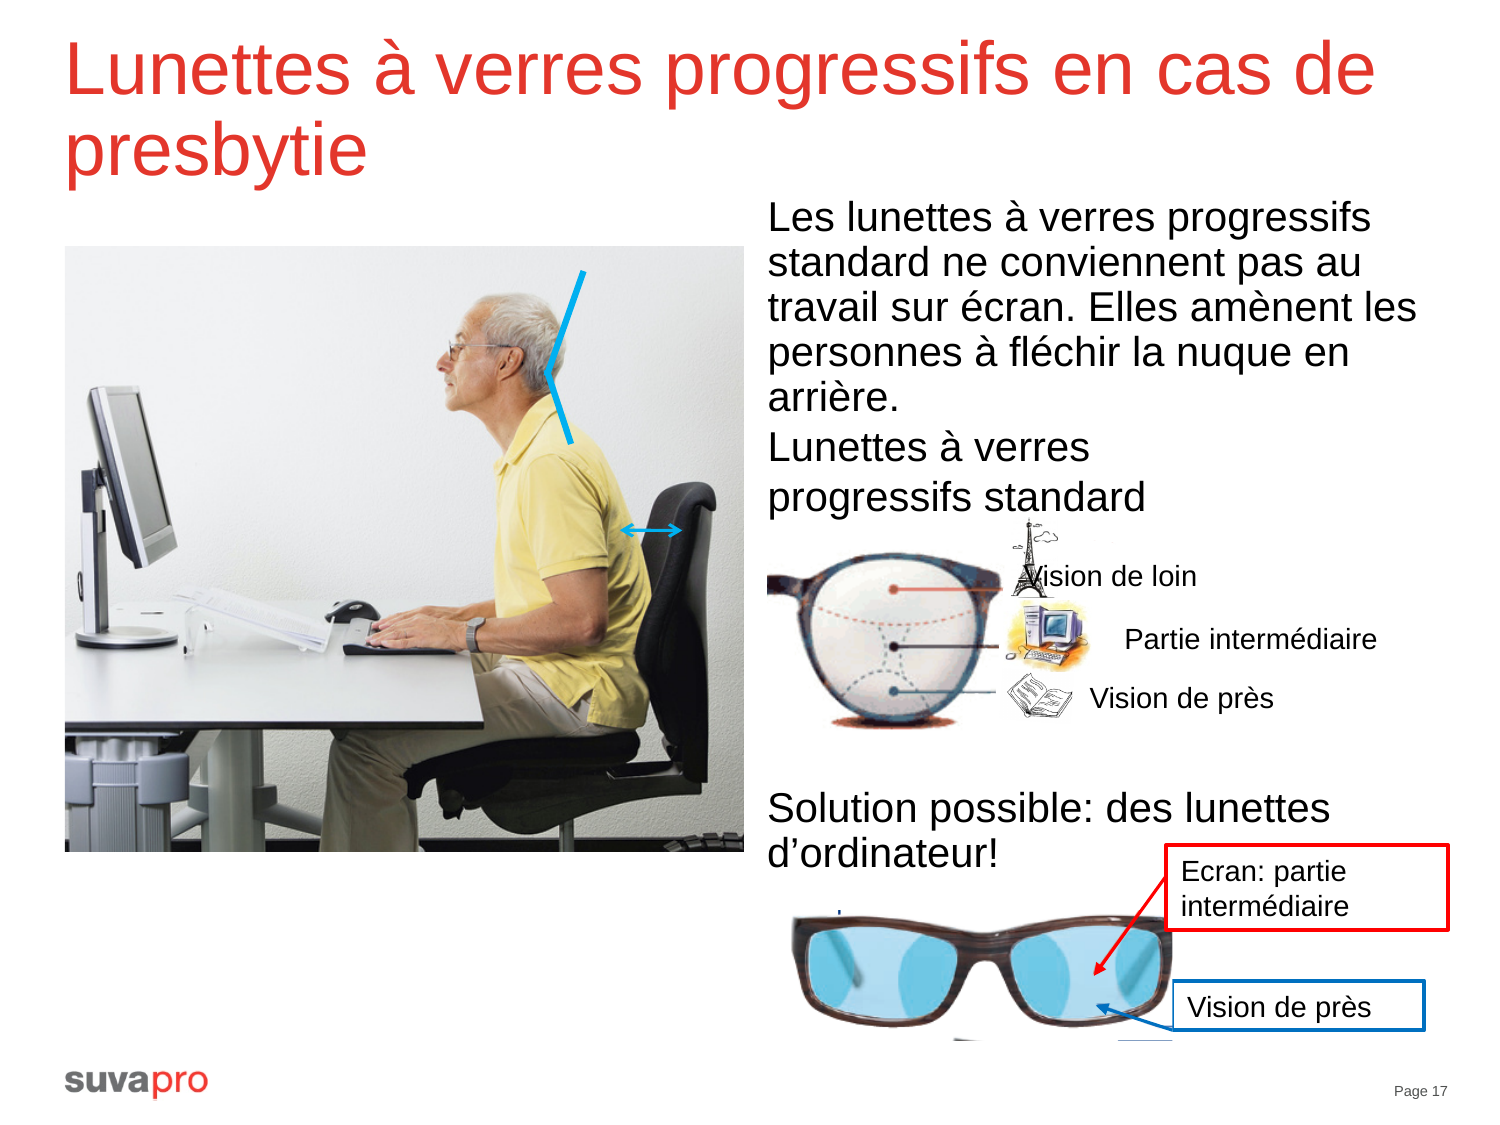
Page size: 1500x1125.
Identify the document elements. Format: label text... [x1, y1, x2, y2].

list Solution possible: des lunettes d’ordinateur! [766, 785, 1447, 860]
picture [64, 1070, 208, 1101]
picture [64, 246, 745, 852]
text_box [1095, 1005, 1173, 1031]
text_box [1093, 875, 1167, 976]
text_box Vision de près [1177, 979, 1426, 1032]
title Lunettes à verres progressifs en cas de presbytie [64, 29, 1448, 230]
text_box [767, 412, 1387, 742]
text_box Ecran: partie intermédiaire [1164, 843, 1450, 932]
picture [766, 910, 1173, 1041]
list Les lunettes à verres progressifs standard ne conviennent pas au travail sur écran. Elles amènent les personnes à fléchir la nuque en arrière. [767, 194, 1448, 390]
